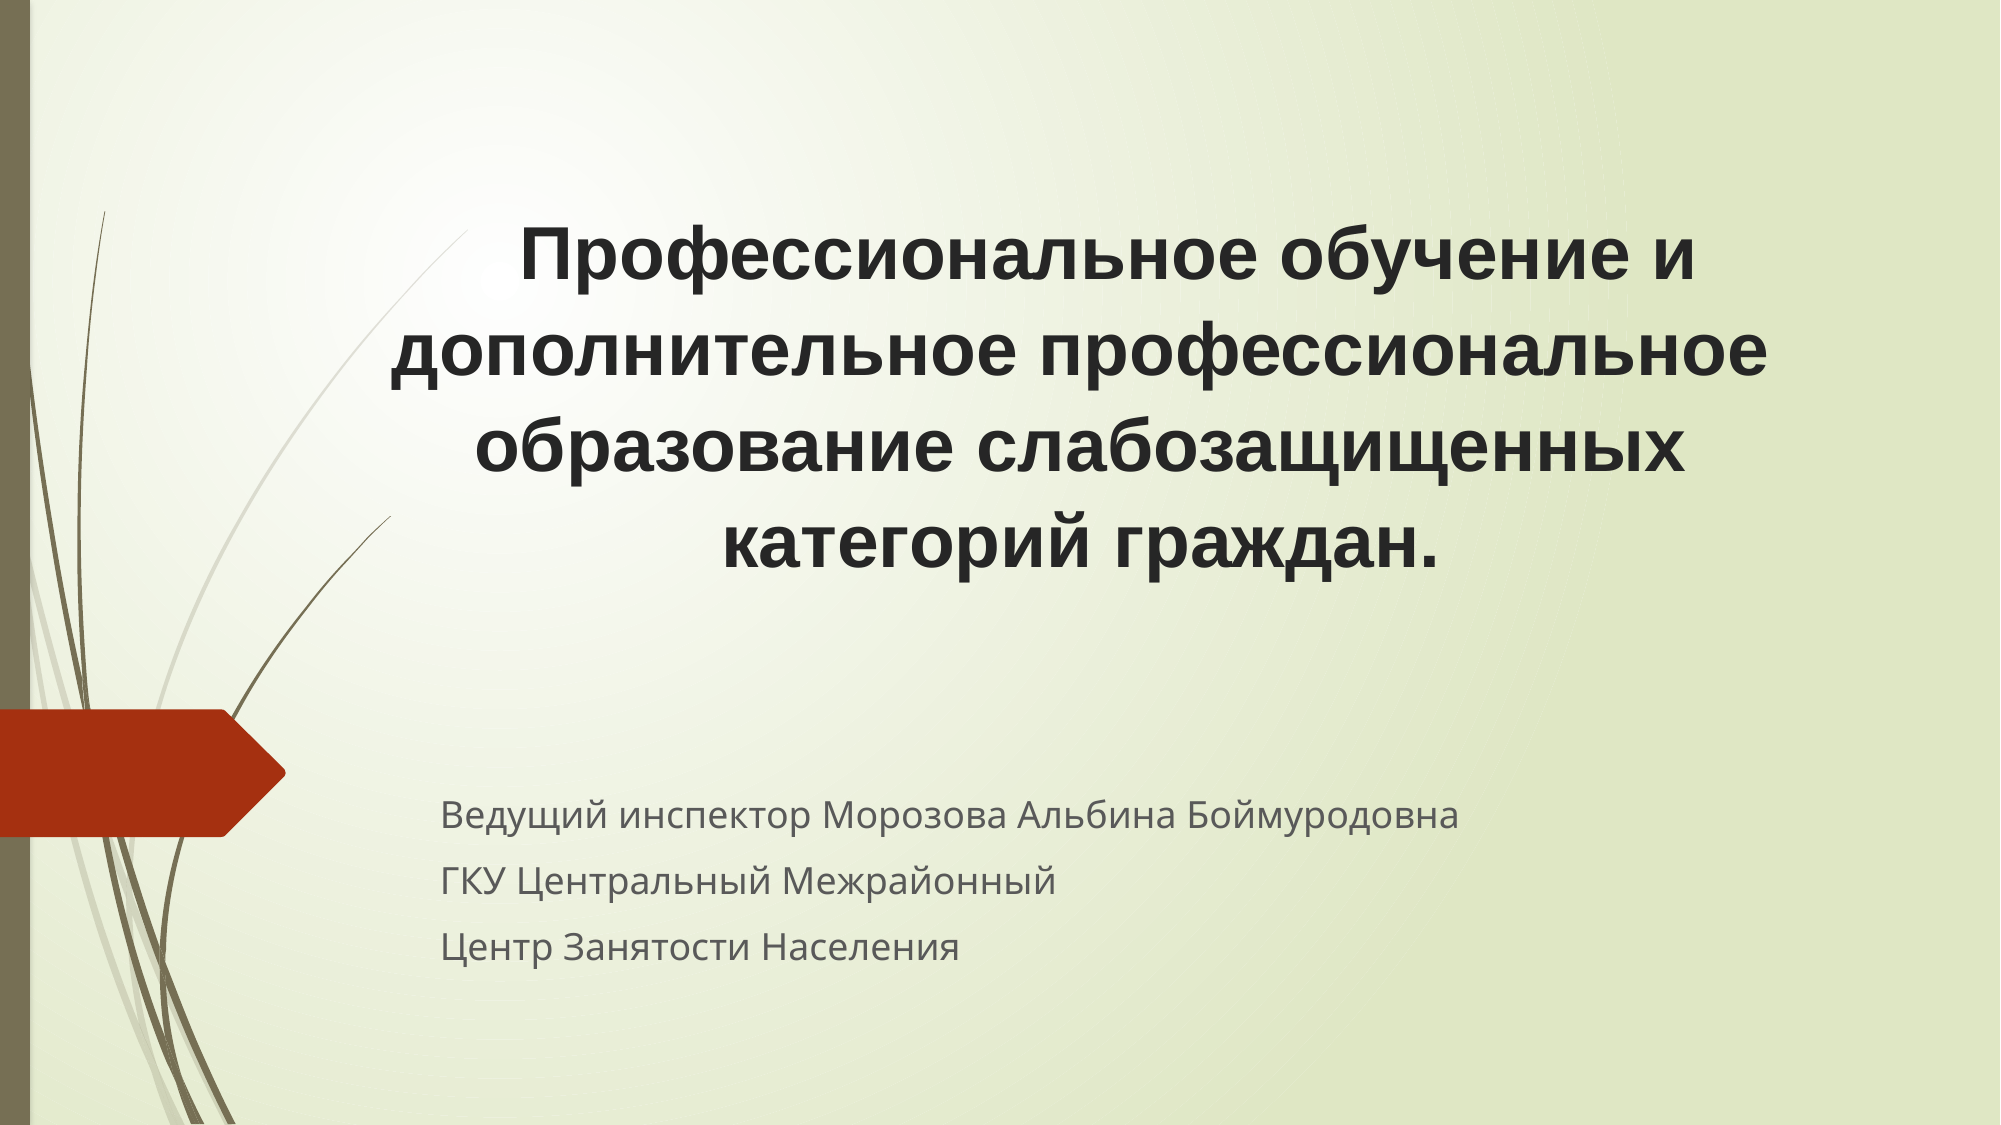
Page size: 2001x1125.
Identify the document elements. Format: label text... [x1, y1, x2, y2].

subtitle Ведущий инспектор Морозова Альбина Боймуродовна ГКУ Центральный Межрайонный Центр Занятости Населения [424, 783, 1784, 1070]
title Профессиональное обучение и дополнительное профессиональное образование слабозащищенных категорий граждан. [349, 94, 1813, 681]
